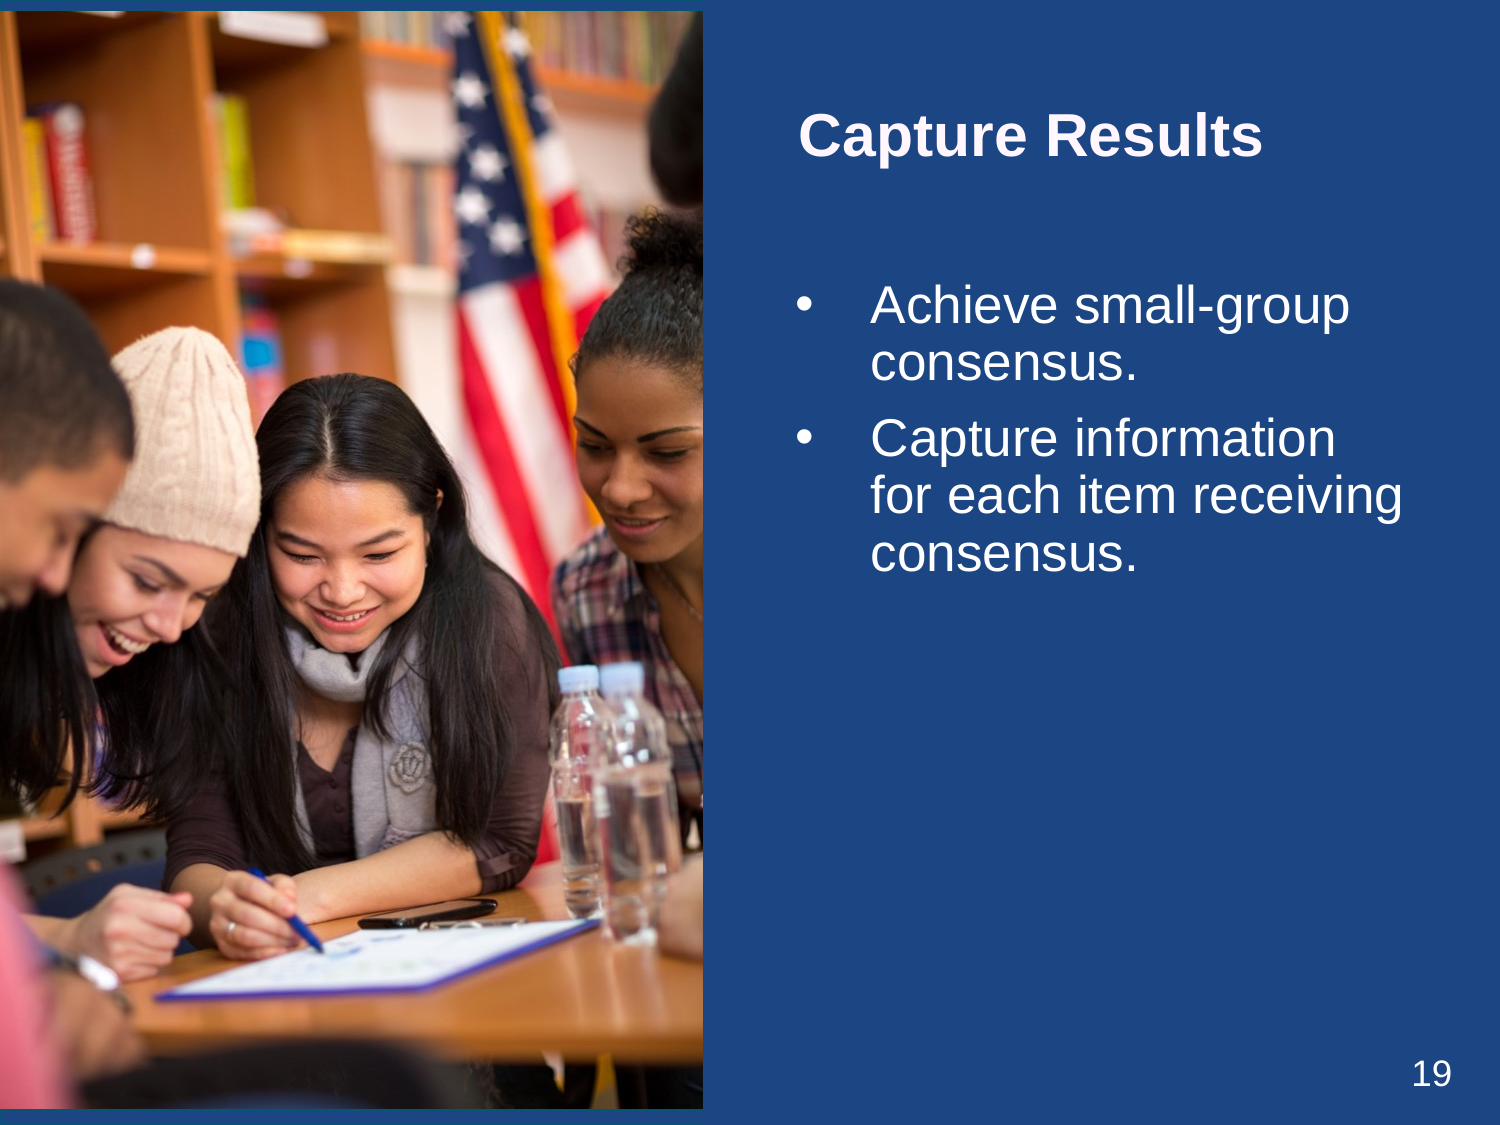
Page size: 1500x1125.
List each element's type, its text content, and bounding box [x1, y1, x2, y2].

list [0, 11, 703, 1109]
list Achieve small-group consensus. Capture information for each item receiving consensus. [780, 270, 1422, 1080]
text_box 19 [1396, 1042, 1474, 1103]
title Capture Results [783, 43, 1425, 231]
